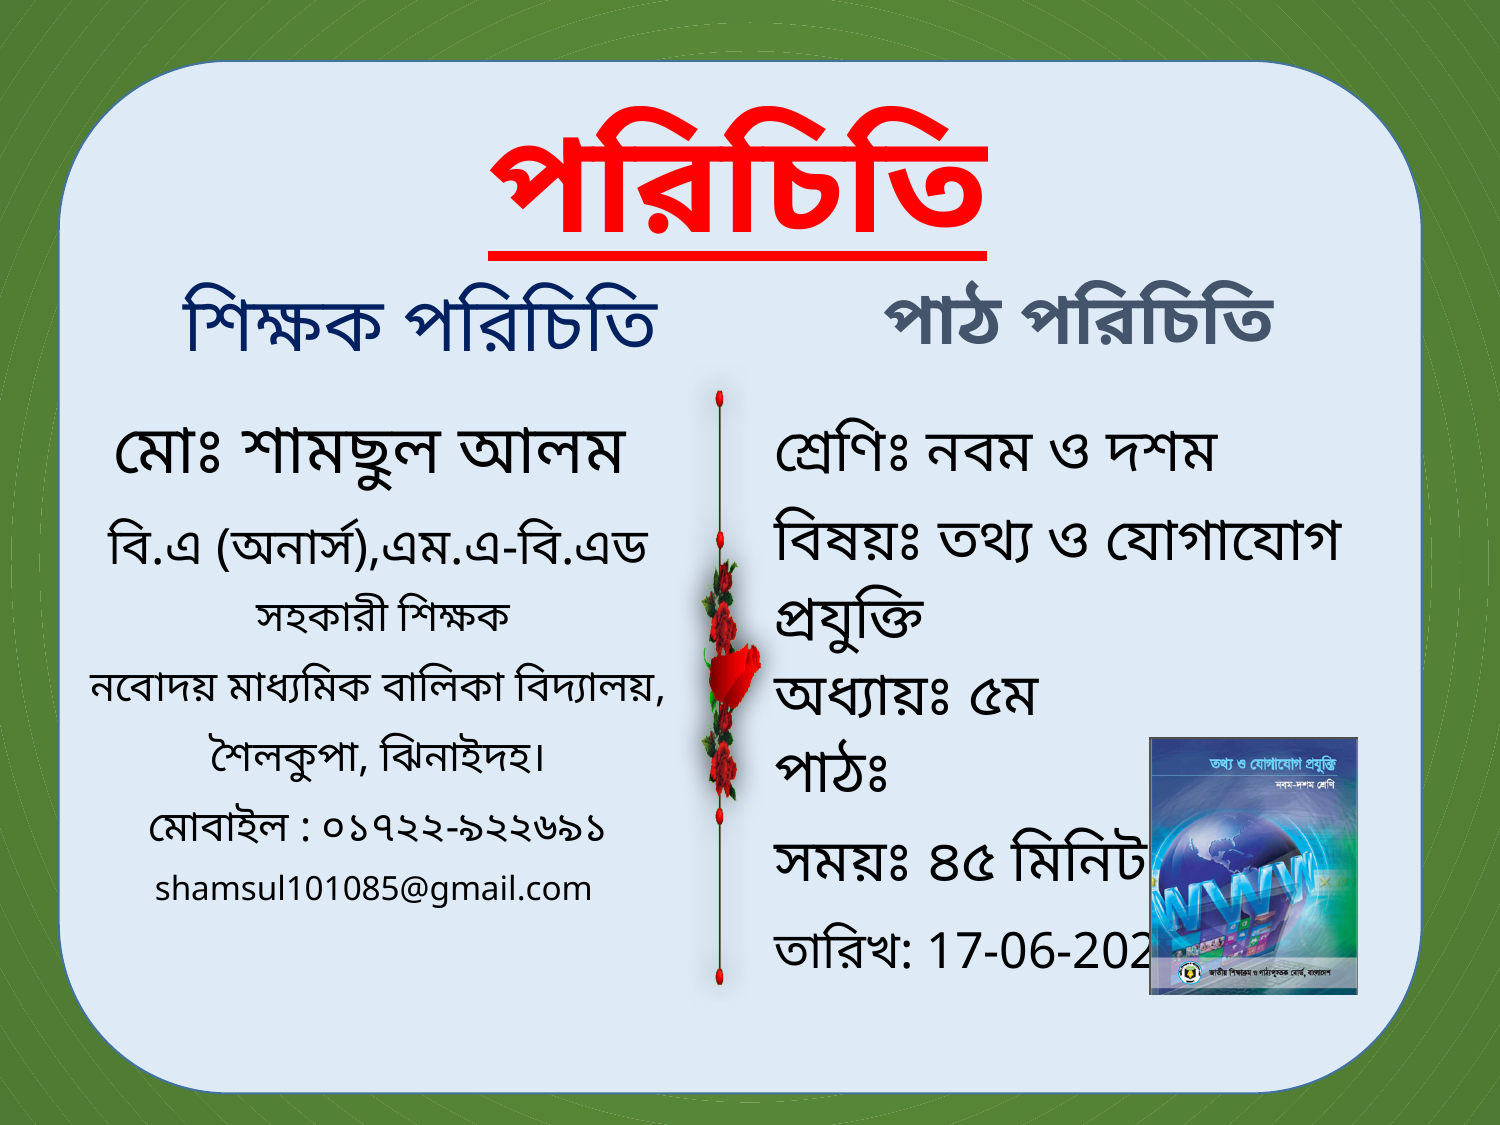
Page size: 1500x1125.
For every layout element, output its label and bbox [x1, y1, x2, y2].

text_box [61, 99, 1463, 1016]
